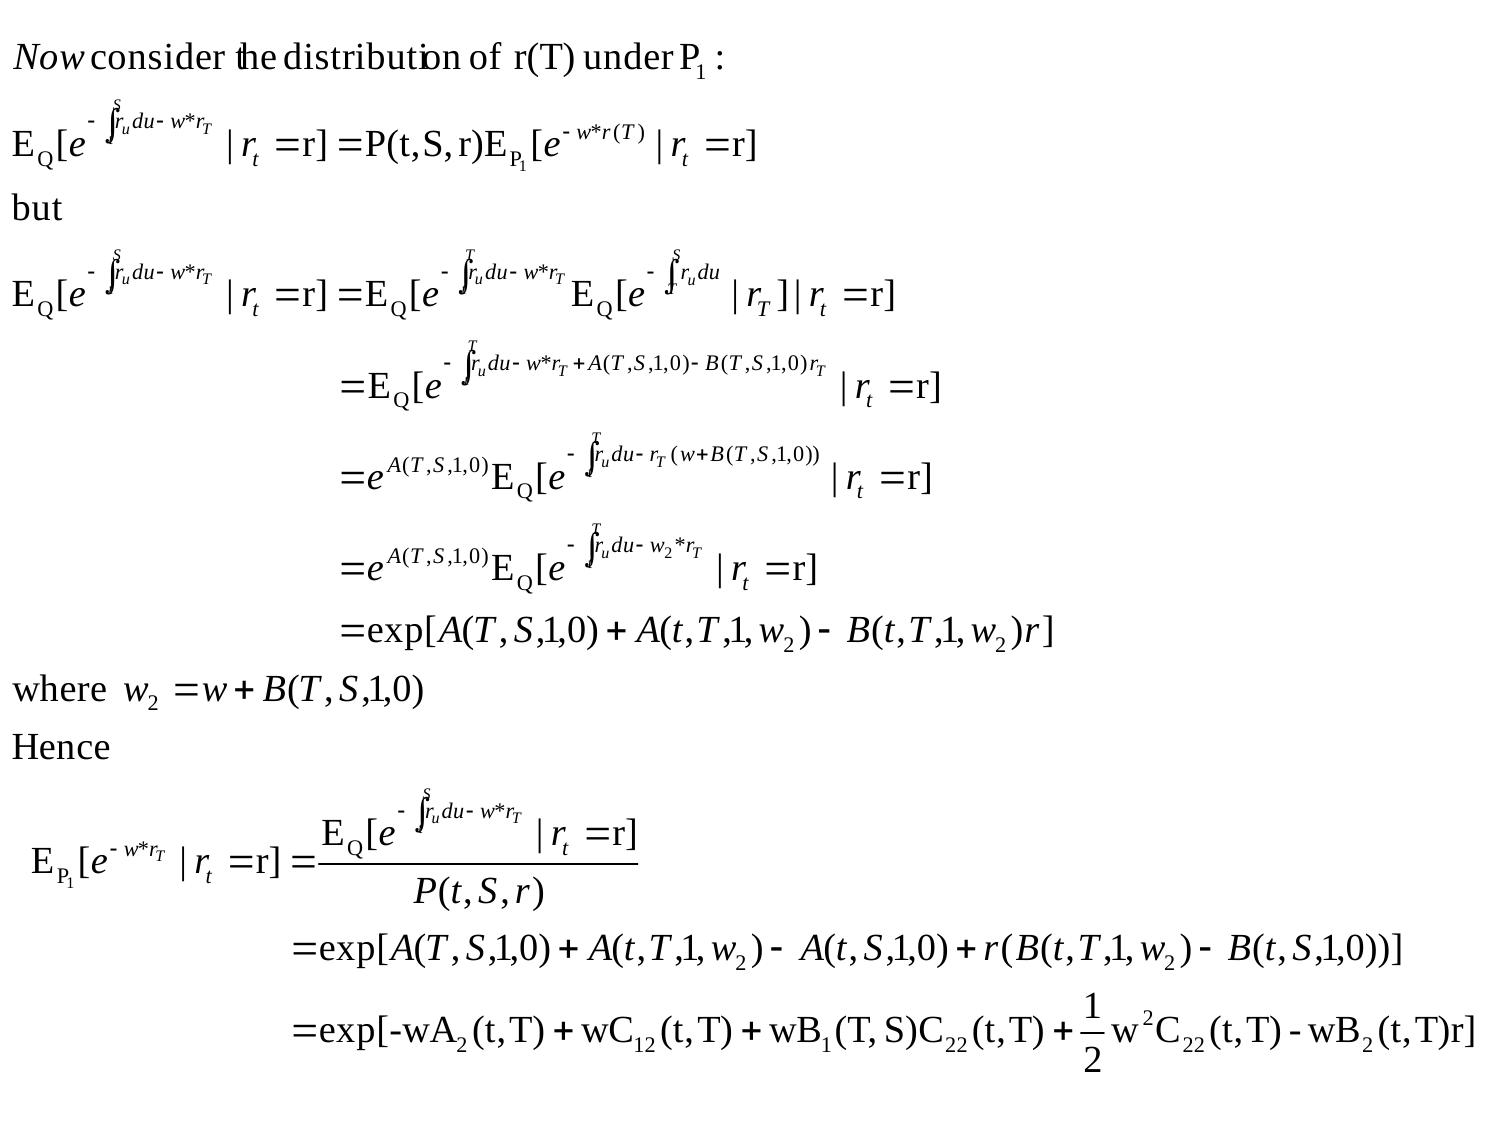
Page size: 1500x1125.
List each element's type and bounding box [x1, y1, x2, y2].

text_box [5, 30, 1483, 1083]
